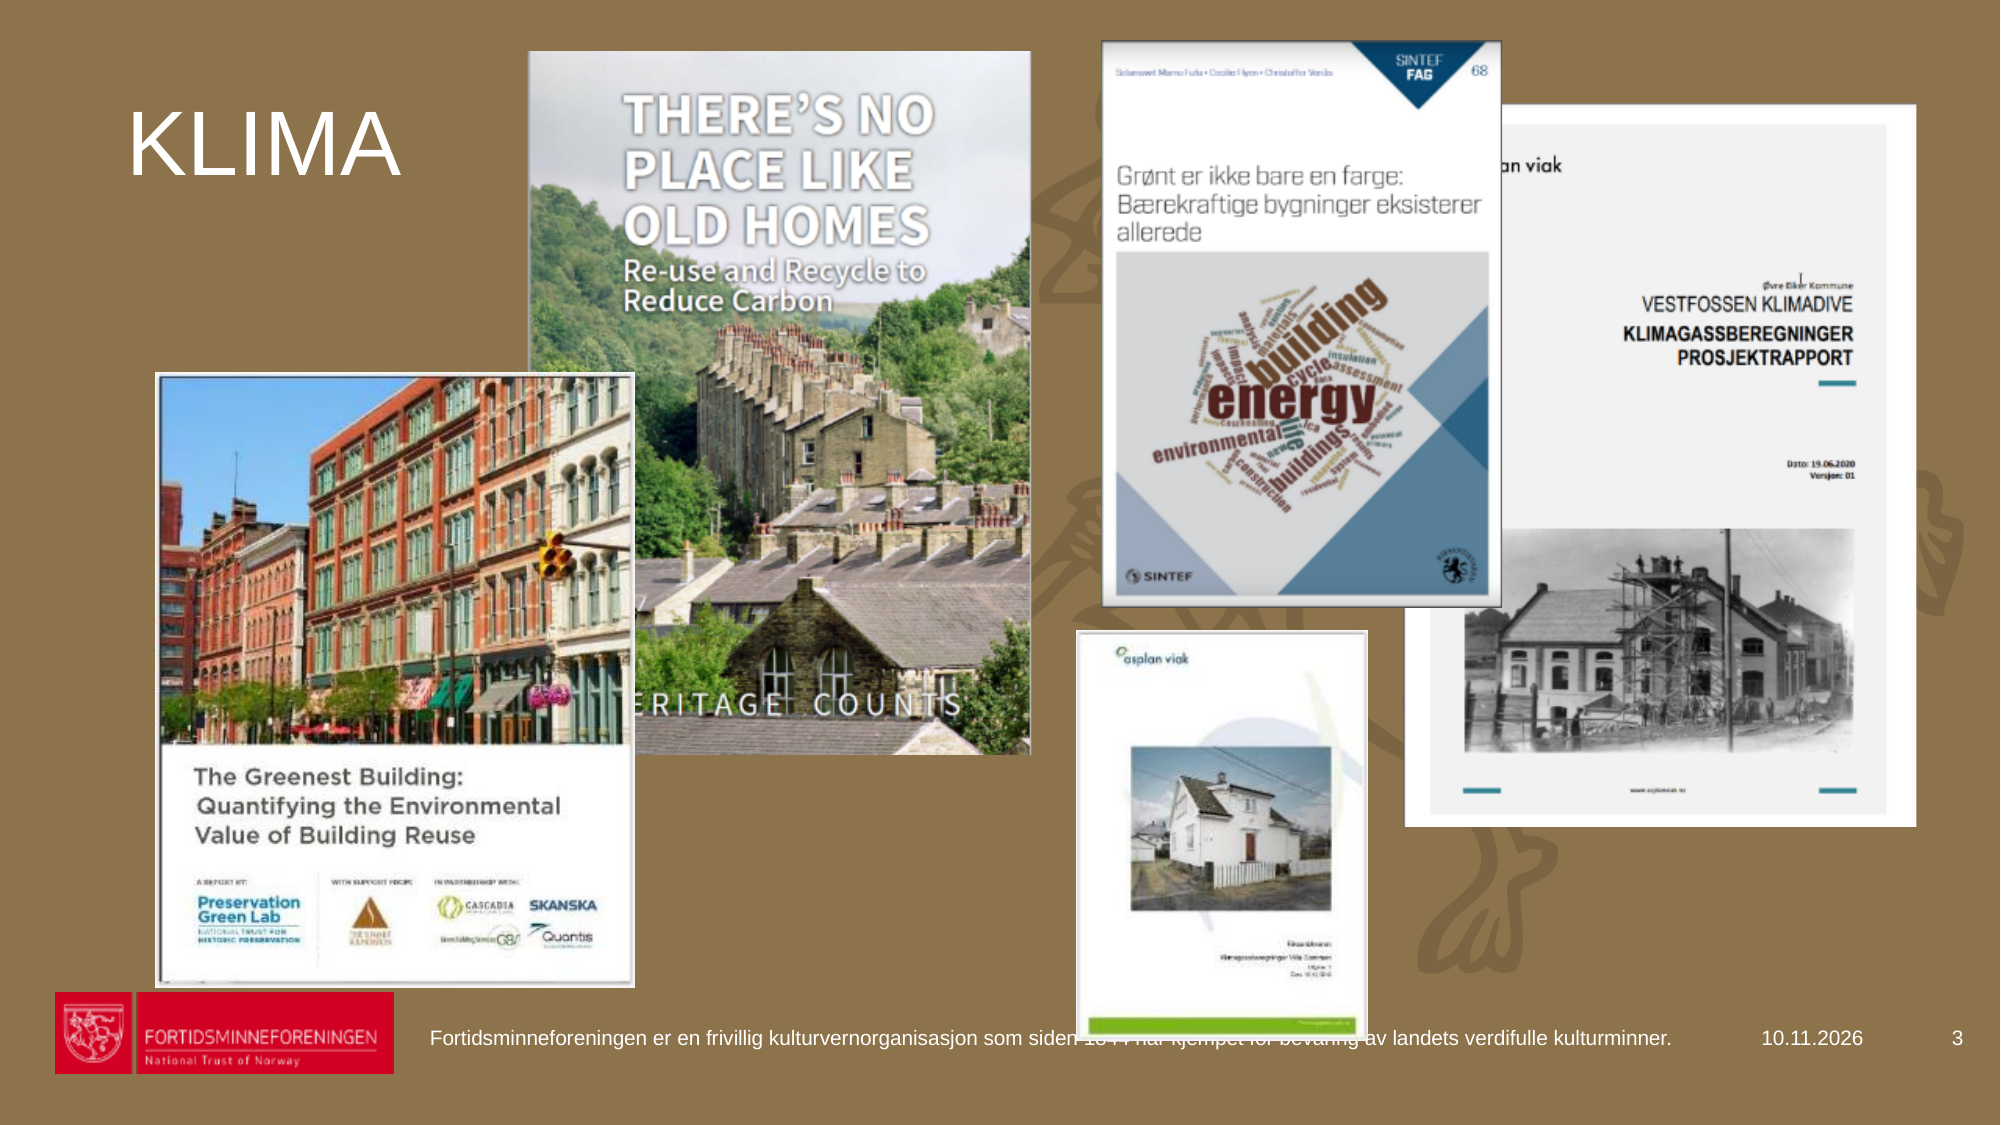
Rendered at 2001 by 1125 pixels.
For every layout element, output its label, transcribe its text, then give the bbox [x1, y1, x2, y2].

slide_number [1698, 1015, 1864, 1060]
footer Fortidsminneforeningen er en frivillig kulturvernorganisasjon som siden 1844 har kjempet for bevaring av landets verdifulle kulturminner. [429, 1015, 1681, 1060]
slide_number 3 [1892, 1015, 1964, 1060]
picture [1076, 630, 1368, 1041]
picture [55, 992, 394, 1074]
picture [155, 51, 1032, 989]
picture [1101, 40, 1917, 827]
text_box KLIMA [112, 76, 418, 202]
